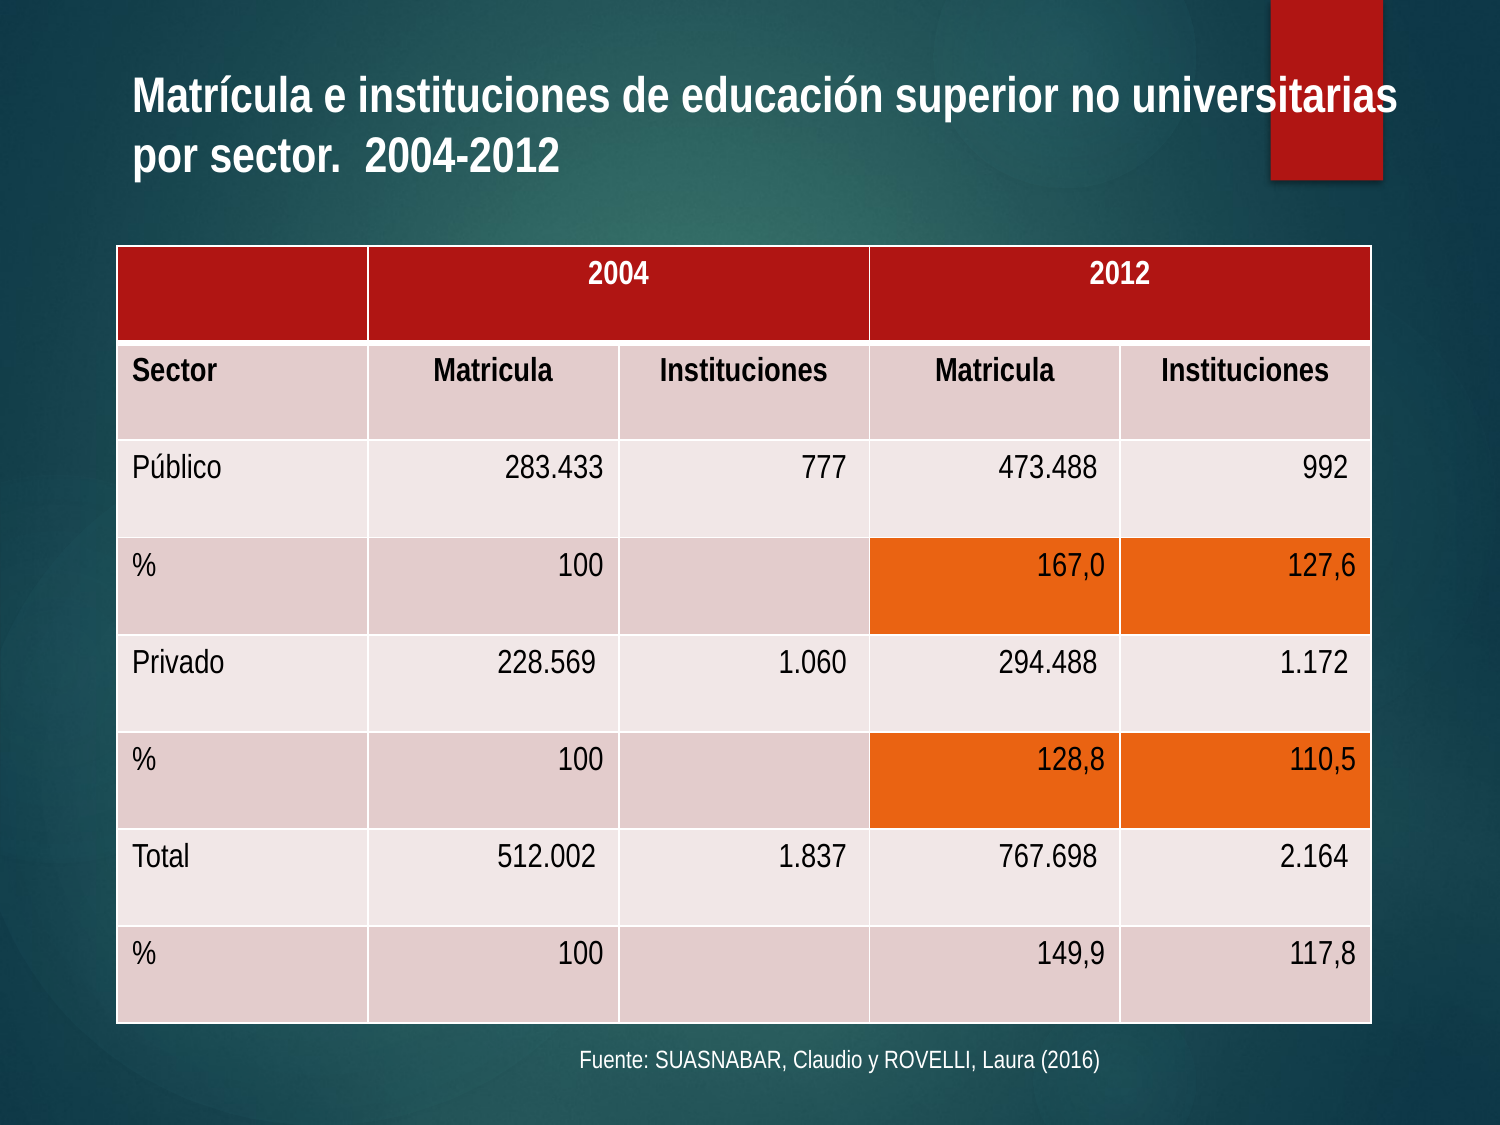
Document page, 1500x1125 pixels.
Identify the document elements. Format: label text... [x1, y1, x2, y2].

table_cell 149,9 [870, 927, 1119, 1022]
table_cell % [118, 733, 367, 828]
table_cell Matricula [870, 346, 1119, 439]
table_cell 1.060 [620, 636, 869, 731]
table_cell % [118, 927, 367, 1022]
table_cell Instituciones [620, 346, 869, 439]
table_header 2012 [870, 247, 1370, 340]
table_cell Público [118, 441, 367, 537]
table_cell [620, 733, 869, 828]
table_cell 110,5 [1121, 733, 1370, 828]
table_cell 512.002 [369, 830, 618, 925]
table_cell 473.488 [870, 441, 1119, 537]
title Matrícula e instituciones de educación superior no universitarias por sector. 2004-2012 [117, 54, 1425, 211]
table_cell 1.172 [1121, 636, 1370, 731]
table_cell 127,6 [1121, 538, 1370, 634]
table_cell 283.433 [369, 441, 618, 537]
table_cell 100 [369, 927, 618, 1022]
table_cell Matricula [369, 346, 618, 439]
table_cell 100 [369, 733, 618, 828]
table_cell 294.488 [870, 636, 1119, 731]
table_cell 777 [620, 441, 869, 537]
table_cell 167,0 [870, 538, 1119, 634]
table_cell Instituciones [1121, 346, 1370, 439]
table_cell 767.698 [870, 830, 1119, 925]
table_header [118, 247, 367, 340]
table_cell 128,8 [870, 733, 1119, 828]
table_cell [620, 538, 869, 634]
table_cell 992 [1121, 441, 1370, 537]
table_cell % [118, 538, 367, 634]
table_cell 100 [369, 538, 618, 634]
table_cell 228.569 [369, 636, 618, 731]
table_cell 2.164 [1121, 830, 1370, 925]
table_cell 117,8 [1121, 927, 1370, 1022]
text_box Fuente: SUASNABAR, Claudio y ROVELLI, Laura (2016) [187, 1035, 1499, 1081]
table_cell Total [118, 830, 367, 925]
table_cell Privado [118, 636, 367, 731]
picture [0, 0, 1500, 1125]
table_header 2004 [369, 247, 869, 340]
table_cell 1.837 [620, 830, 869, 925]
table_cell [620, 927, 869, 1022]
table_cell Sector [118, 346, 367, 439]
